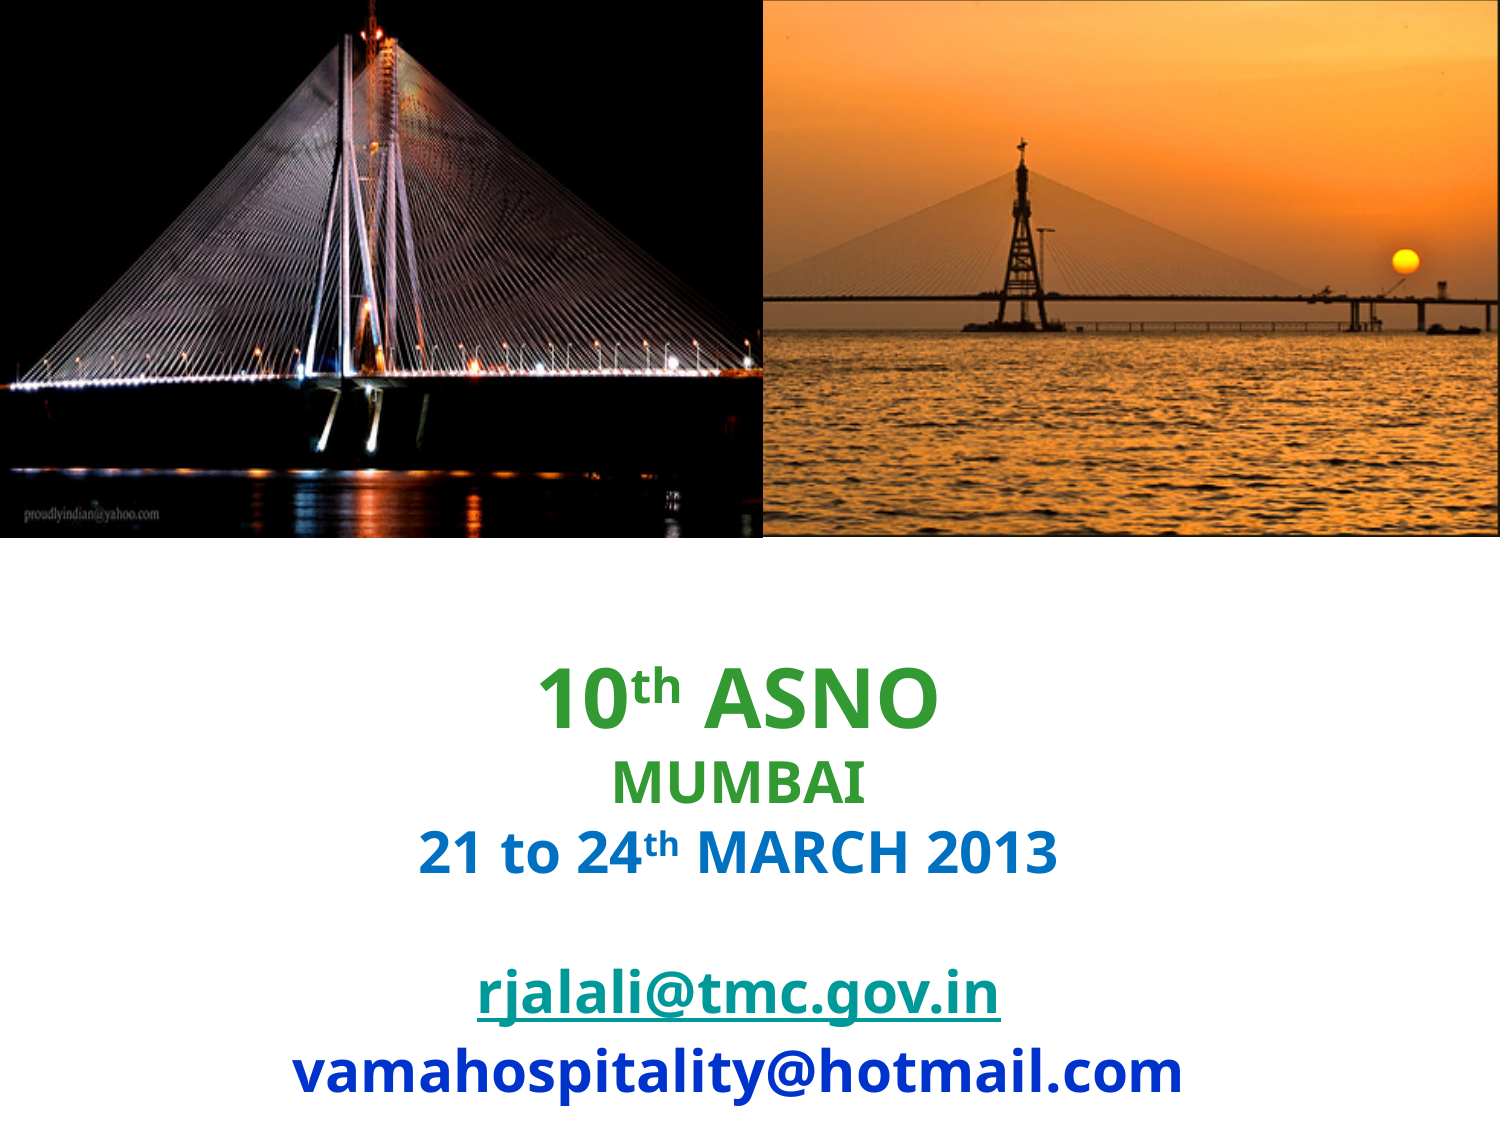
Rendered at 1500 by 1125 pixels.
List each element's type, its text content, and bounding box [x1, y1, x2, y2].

text_box 10th ASNO MUMBAI 21 to 24th MARCH 2013 rjalali@tmc.gov.in vamahospitality@hotmail.com [52, 637, 1425, 1112]
picture [0, 0, 1500, 538]
